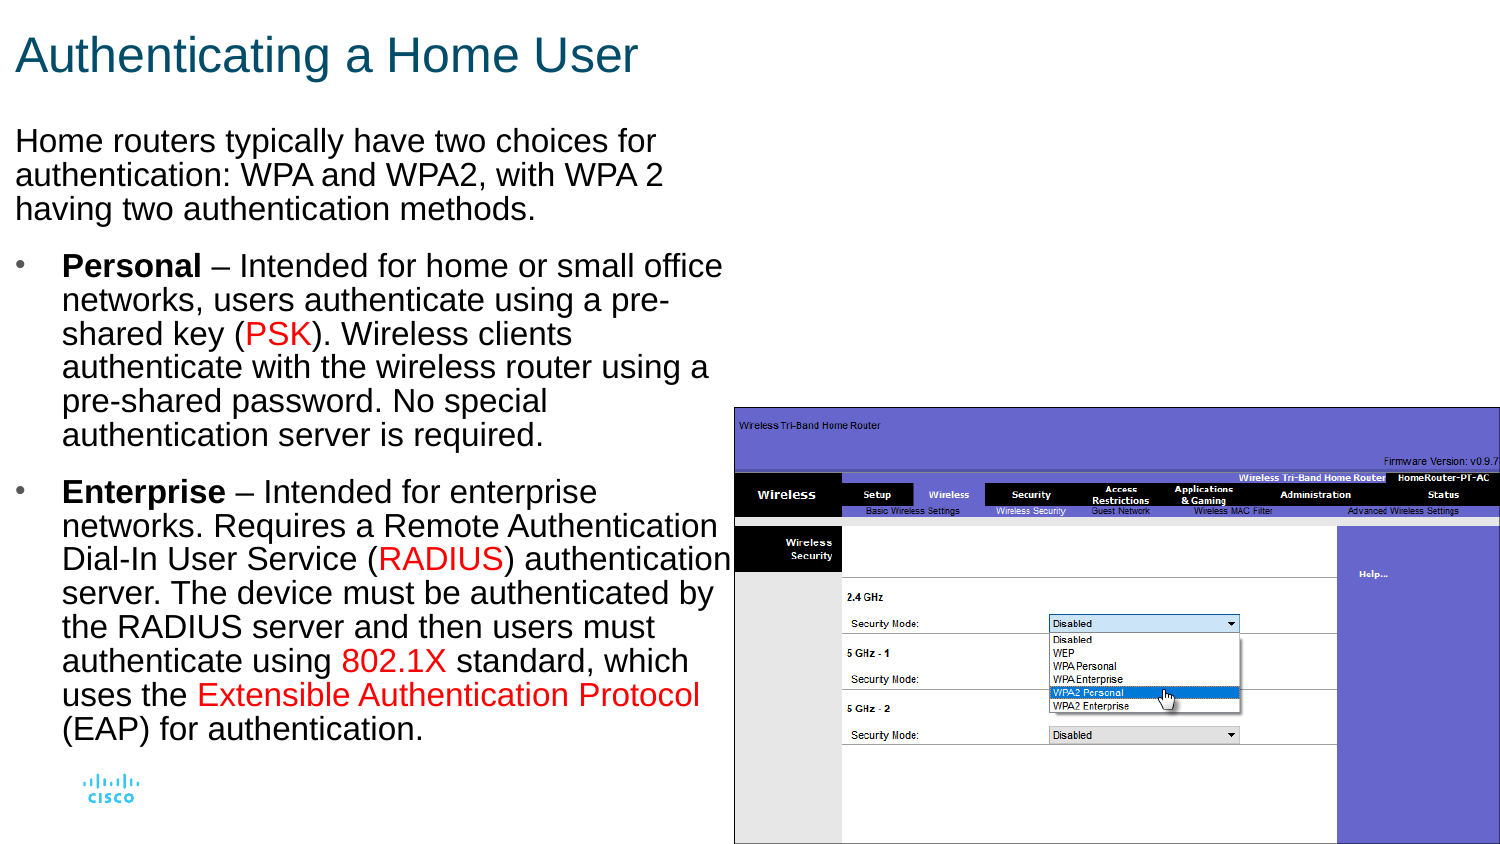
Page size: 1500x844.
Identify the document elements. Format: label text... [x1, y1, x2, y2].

title Authenticating a Home User [0, 0, 1369, 119]
picture [733, 407, 1500, 844]
list Home routers typically have two choices for authentication: WPA and WPA2, with WPA 2 having two authentication methods. Personal – Intended for home or small office networks, users authenticate using a pre-shared key (PSK). Wireless clients authenticate with the wireless router using a pre-shared password. No special authentication server is required. Enterprise – Intended for enterprise networks. Requires a Remote Authentication Dial-In User Service (RADIUS) authentication server. The device must be authenticated by the RADIUS server and then users must authenticate using 802.1X standard, which uses the Extensible Authentication Protocol (EAP) for authentication. [0, 118, 750, 784]
